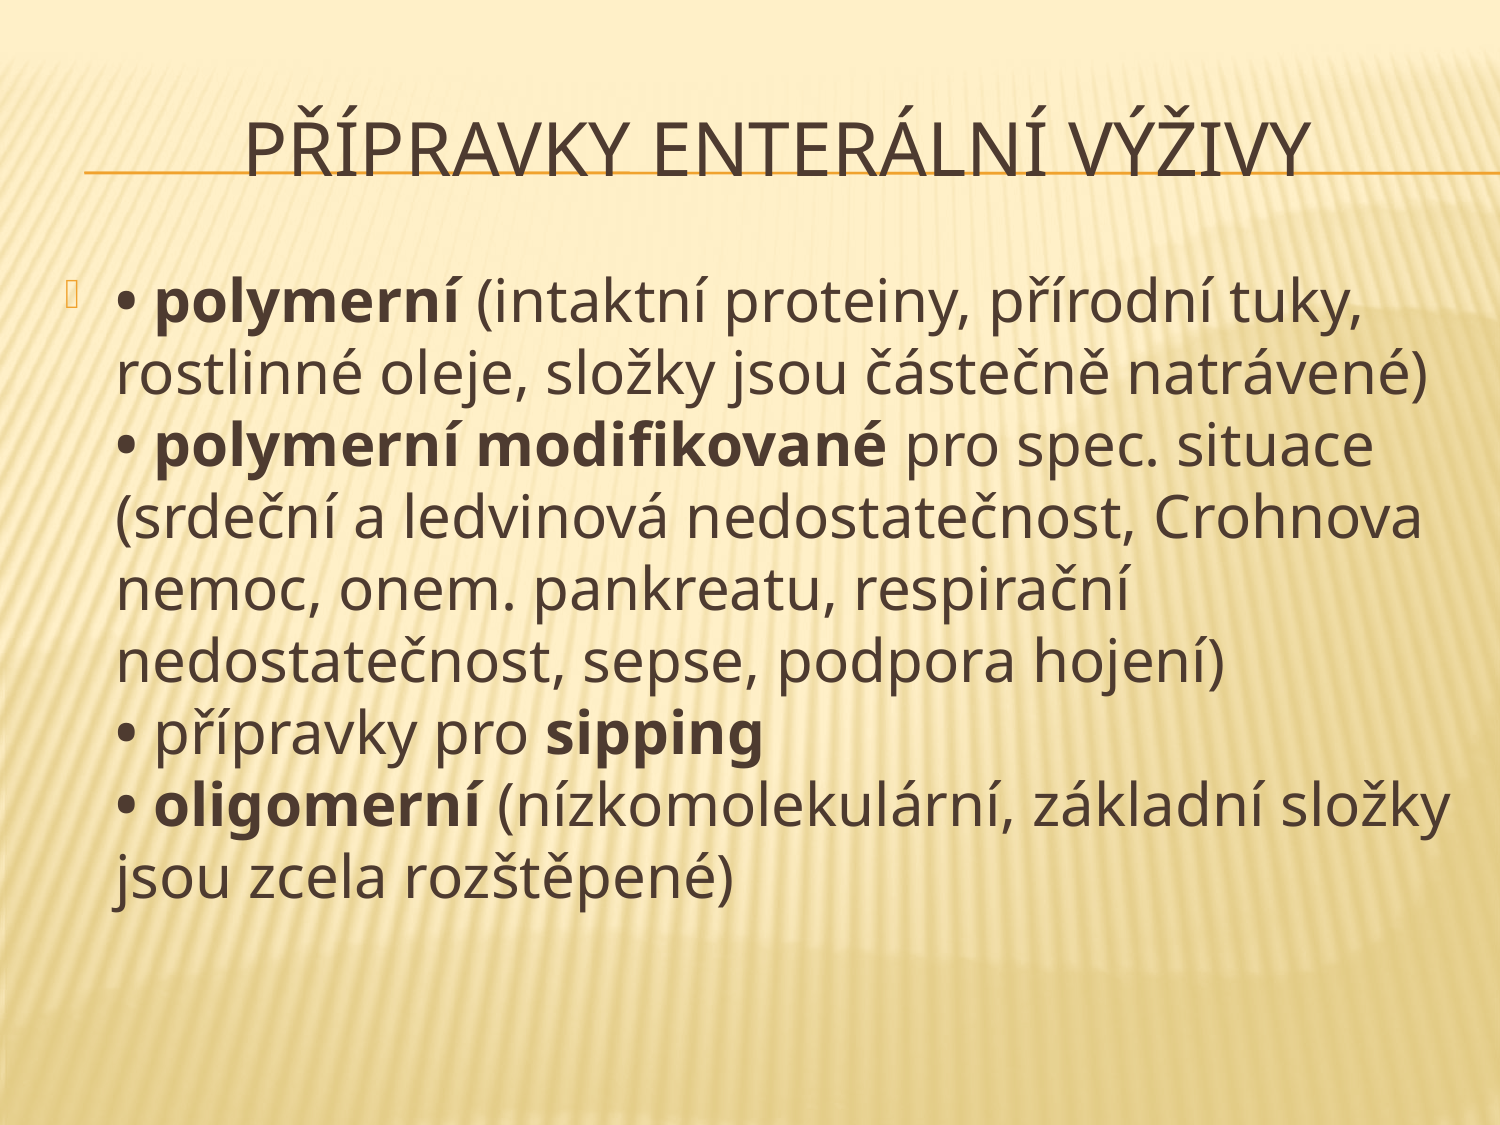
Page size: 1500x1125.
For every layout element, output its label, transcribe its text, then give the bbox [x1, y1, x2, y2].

list • polymerní (intaktní proteiny, přírodní tuky, rostlinné oleje, složky jsou částečně natrávené) • polymerní modifikované pro spec. situace (srdeční a ledvinová nedostatečnost, Crohnova nemoc, onem. pankreatu, respirační nedostatečnost, sepse, podpora hojení) • přípravky pro sipping • oligomerní (nízkomolekulární, základní složky jsou zcela rozštěpené) [50, 254, 1475, 998]
title PŘÍPRAVKY ENTERální VÝŽIVY [64, 78, 1490, 216]
